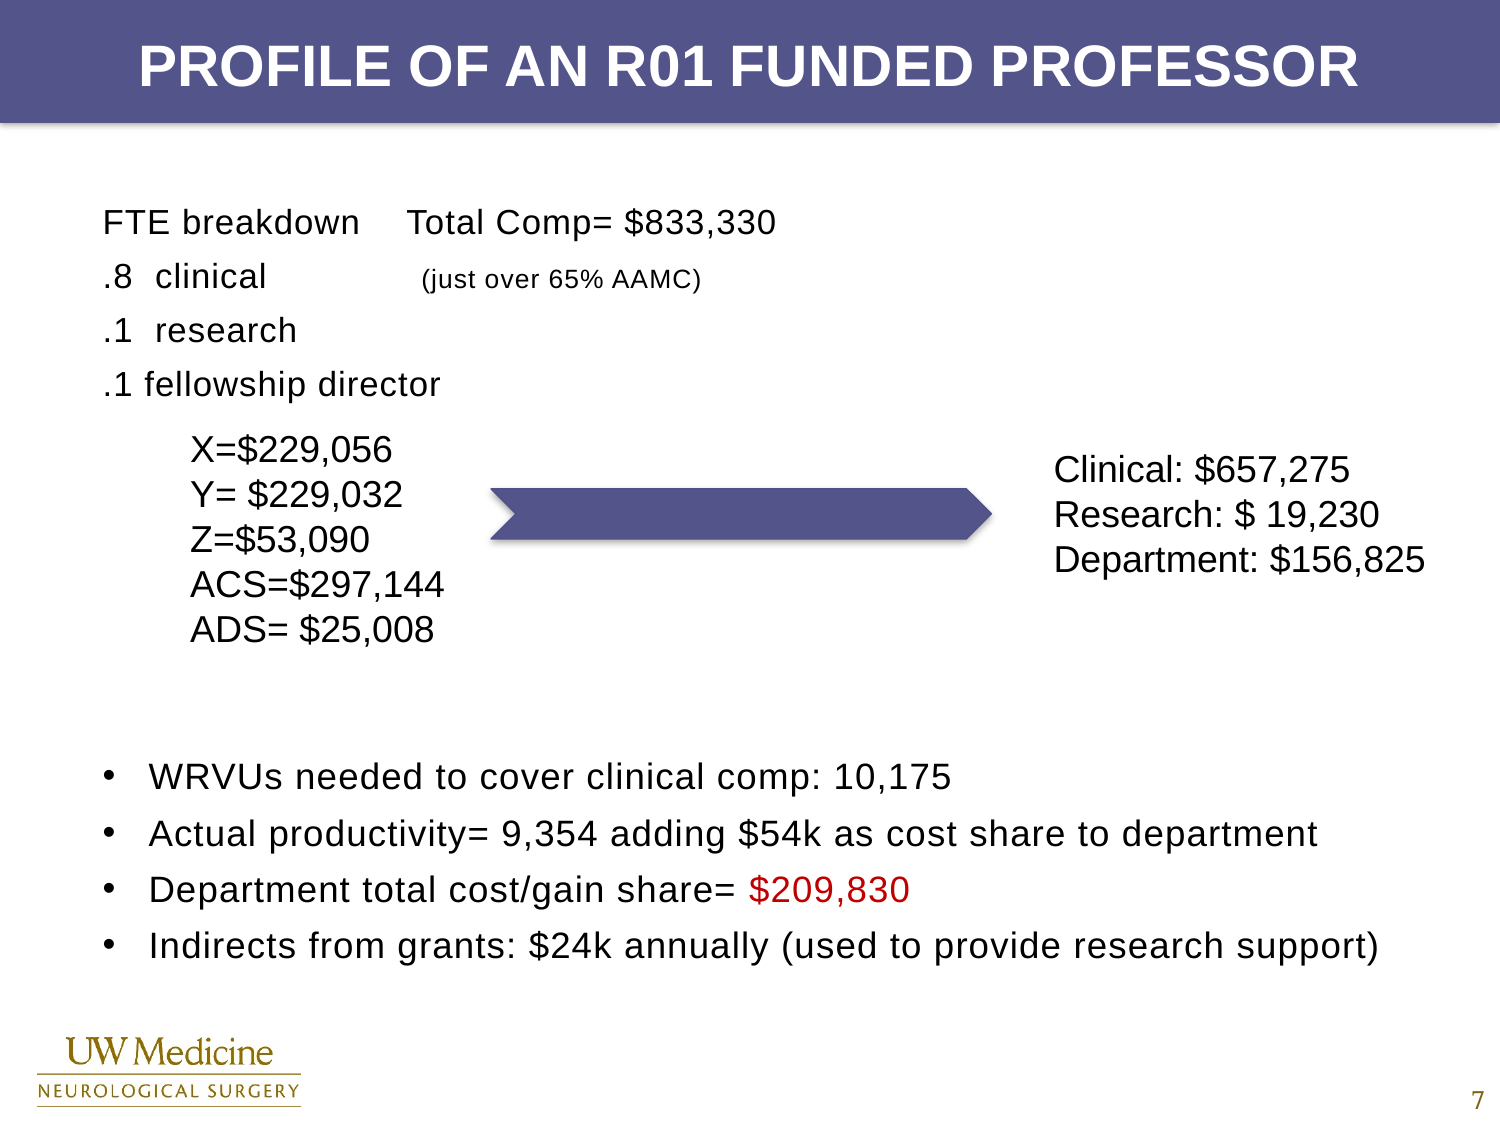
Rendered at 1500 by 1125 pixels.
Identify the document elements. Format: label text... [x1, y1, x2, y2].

text_box Clinical: $657,275 Research: $ 19,230 Department: $156,825 [1038, 438, 1441, 588]
list FTE breakdown Total Comp= $833,330 .8 clinical (just over 65% AAMC) .1 research .1 fellowship director WRVUs needed to cover clinical comp: 10,175 Actual productivity= 9,354 adding $54k as cost share to department Department total cost/gain share= $209,830 Indirects from grants: $24k annually (used to provide research support) [87, 200, 1388, 1000]
text_box [490, 488, 992, 540]
picture [37, 1037, 301, 1107]
title Profile of aN R01 Funded professor [75, 0, 1425, 125]
slide_number 7 [1387, 1087, 1500, 1125]
text_box X=$229,056 Y= $229,032 Z=$53,090 ACS=$297,144 ADS= $25,008 [25, 417, 469, 658]
